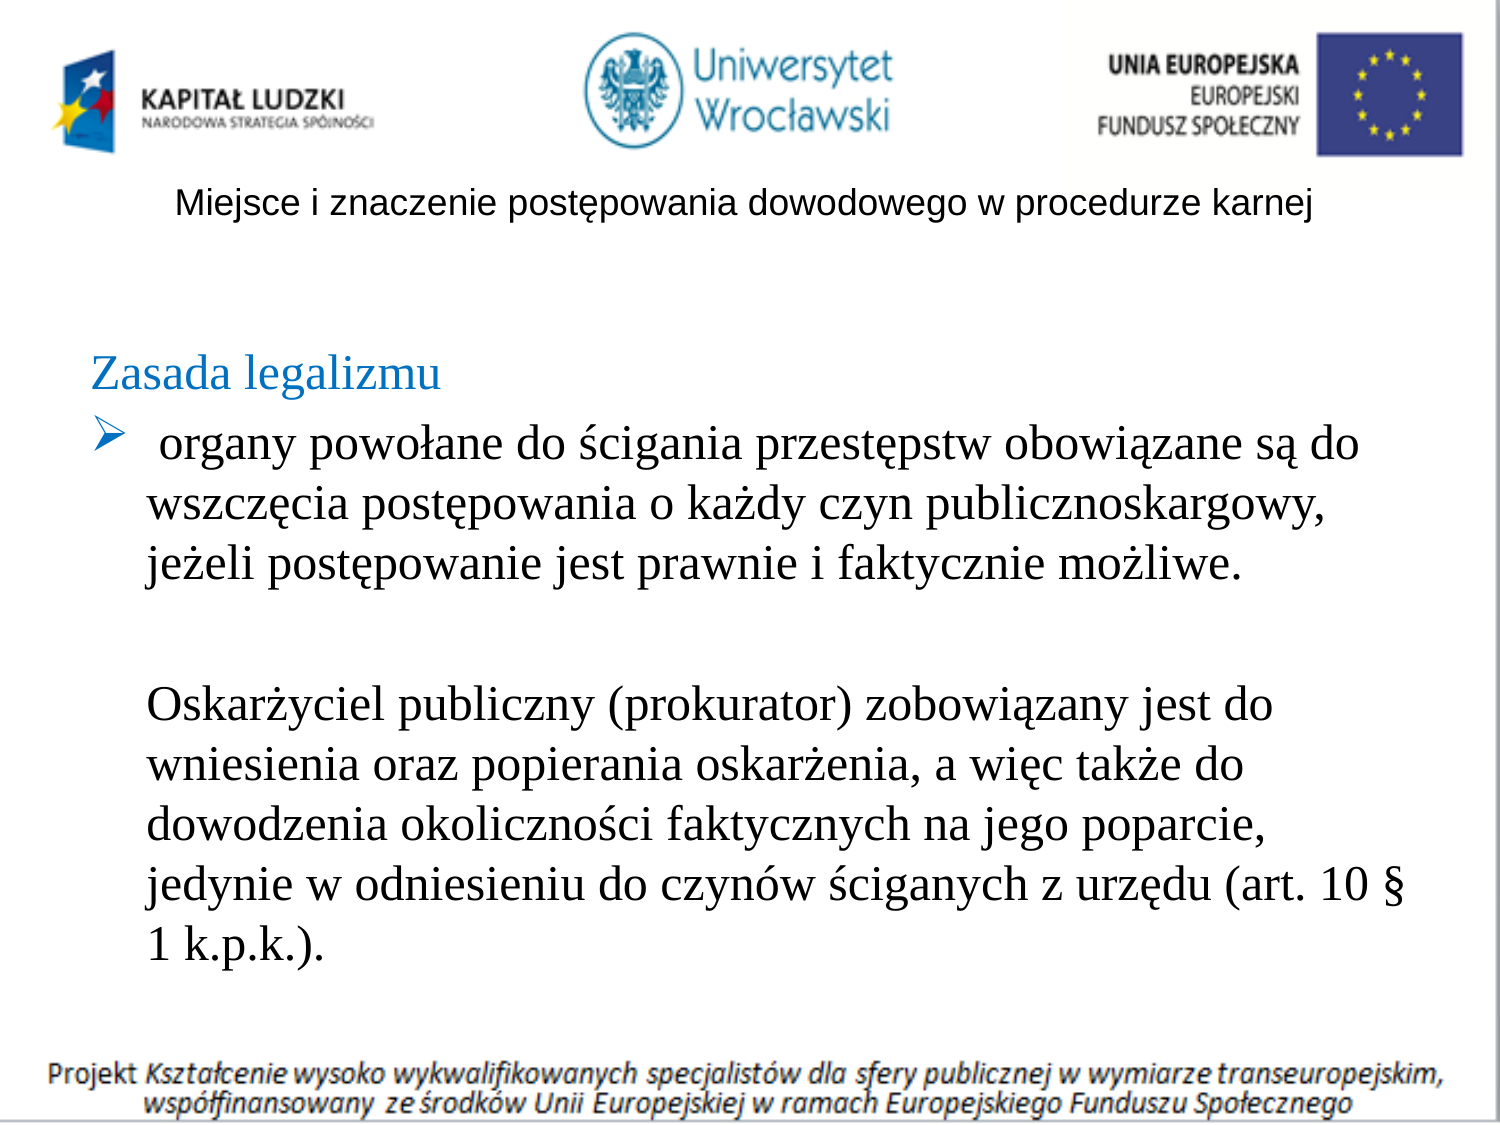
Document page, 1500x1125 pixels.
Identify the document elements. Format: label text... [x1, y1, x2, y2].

list Zasada legalizmu organy powołane do ścigania przestępstw obowiązane są do wszczęcia postępowania o każdy czyn publicznoskargowy, jeżeli postępowanie jest prawnie i faktycznie możliwe. Oskarżyciel publiczny (prokurator) zobowiązany jest do wniesienia oraz popierania oskarżenia, a więc także do dowodzenia okoliczności faktycznych na jego poparcie, jedynie w odniesieniu do czynów ściganych z urzędu (art. 10 § 1 k.p.k.). [75, 262, 1425, 1005]
picture [0, 0, 1500, 1125]
title Miejsce i znaczenie postępowania dowodowego w procedurze karnej [75, 45, 1425, 233]
